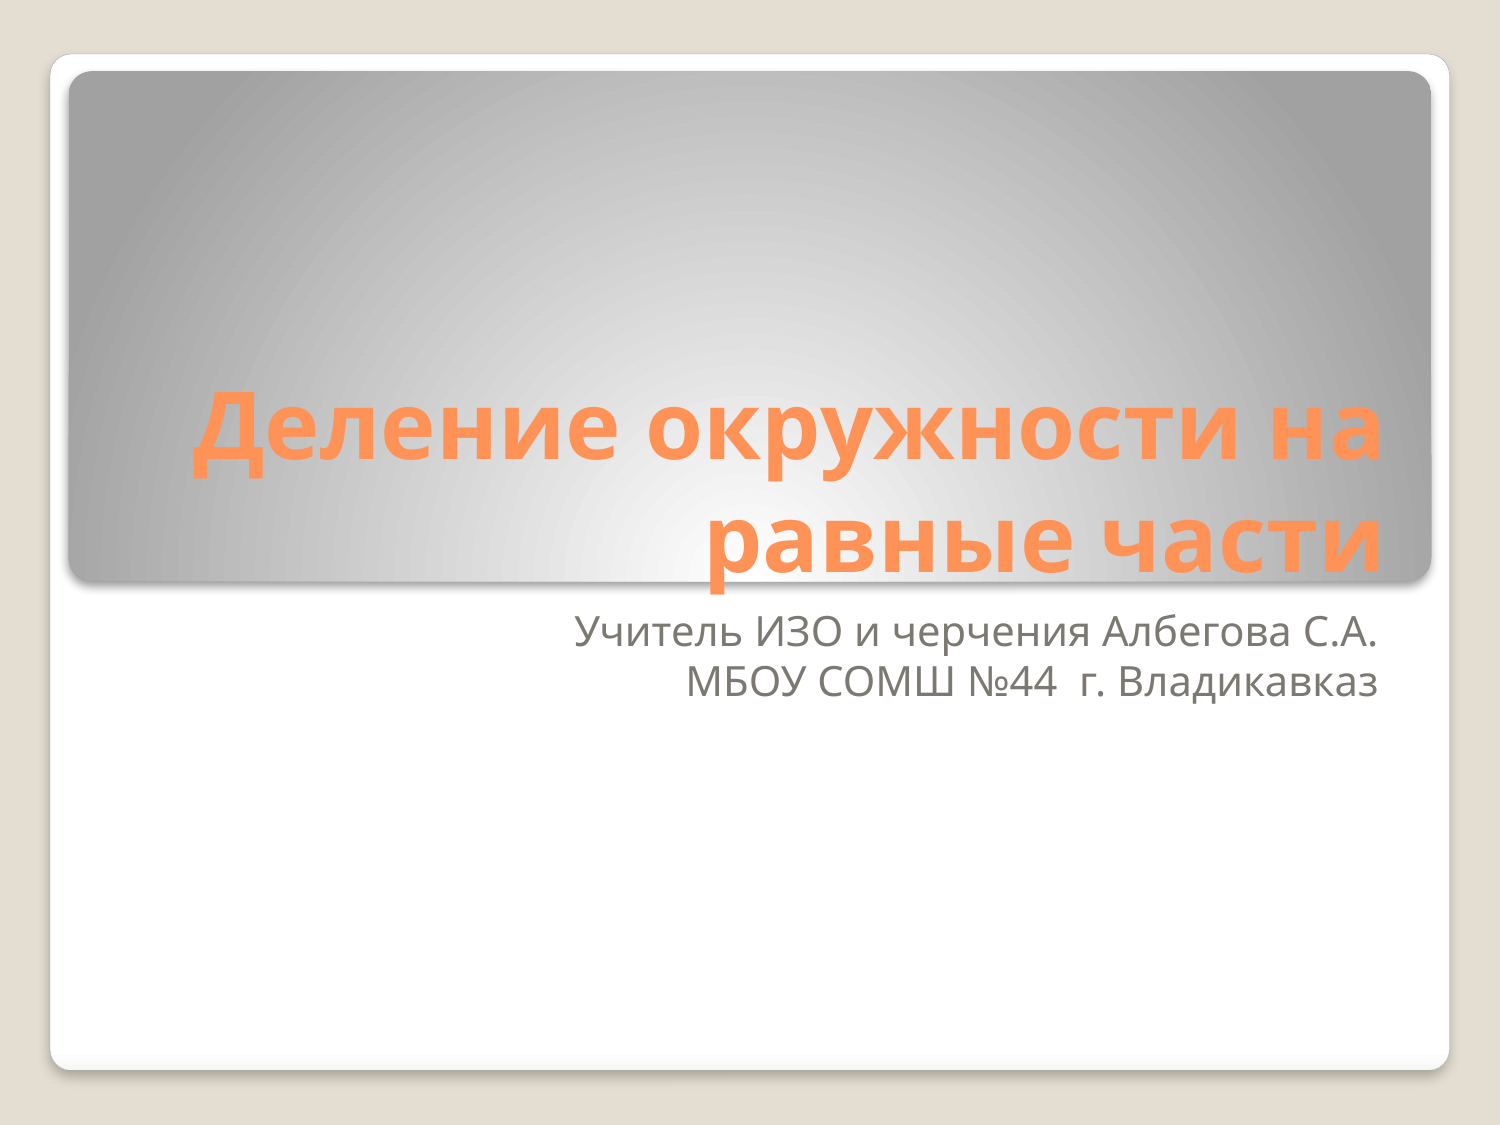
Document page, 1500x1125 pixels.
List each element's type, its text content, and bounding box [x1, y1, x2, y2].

subtitle Учитель ИЗО и черчения Албегова С.А. МБОУ СОМШ №44 г. Владикавказ [118, 604, 1394, 755]
title Деление окружности на равные части [118, 298, 1394, 599]
